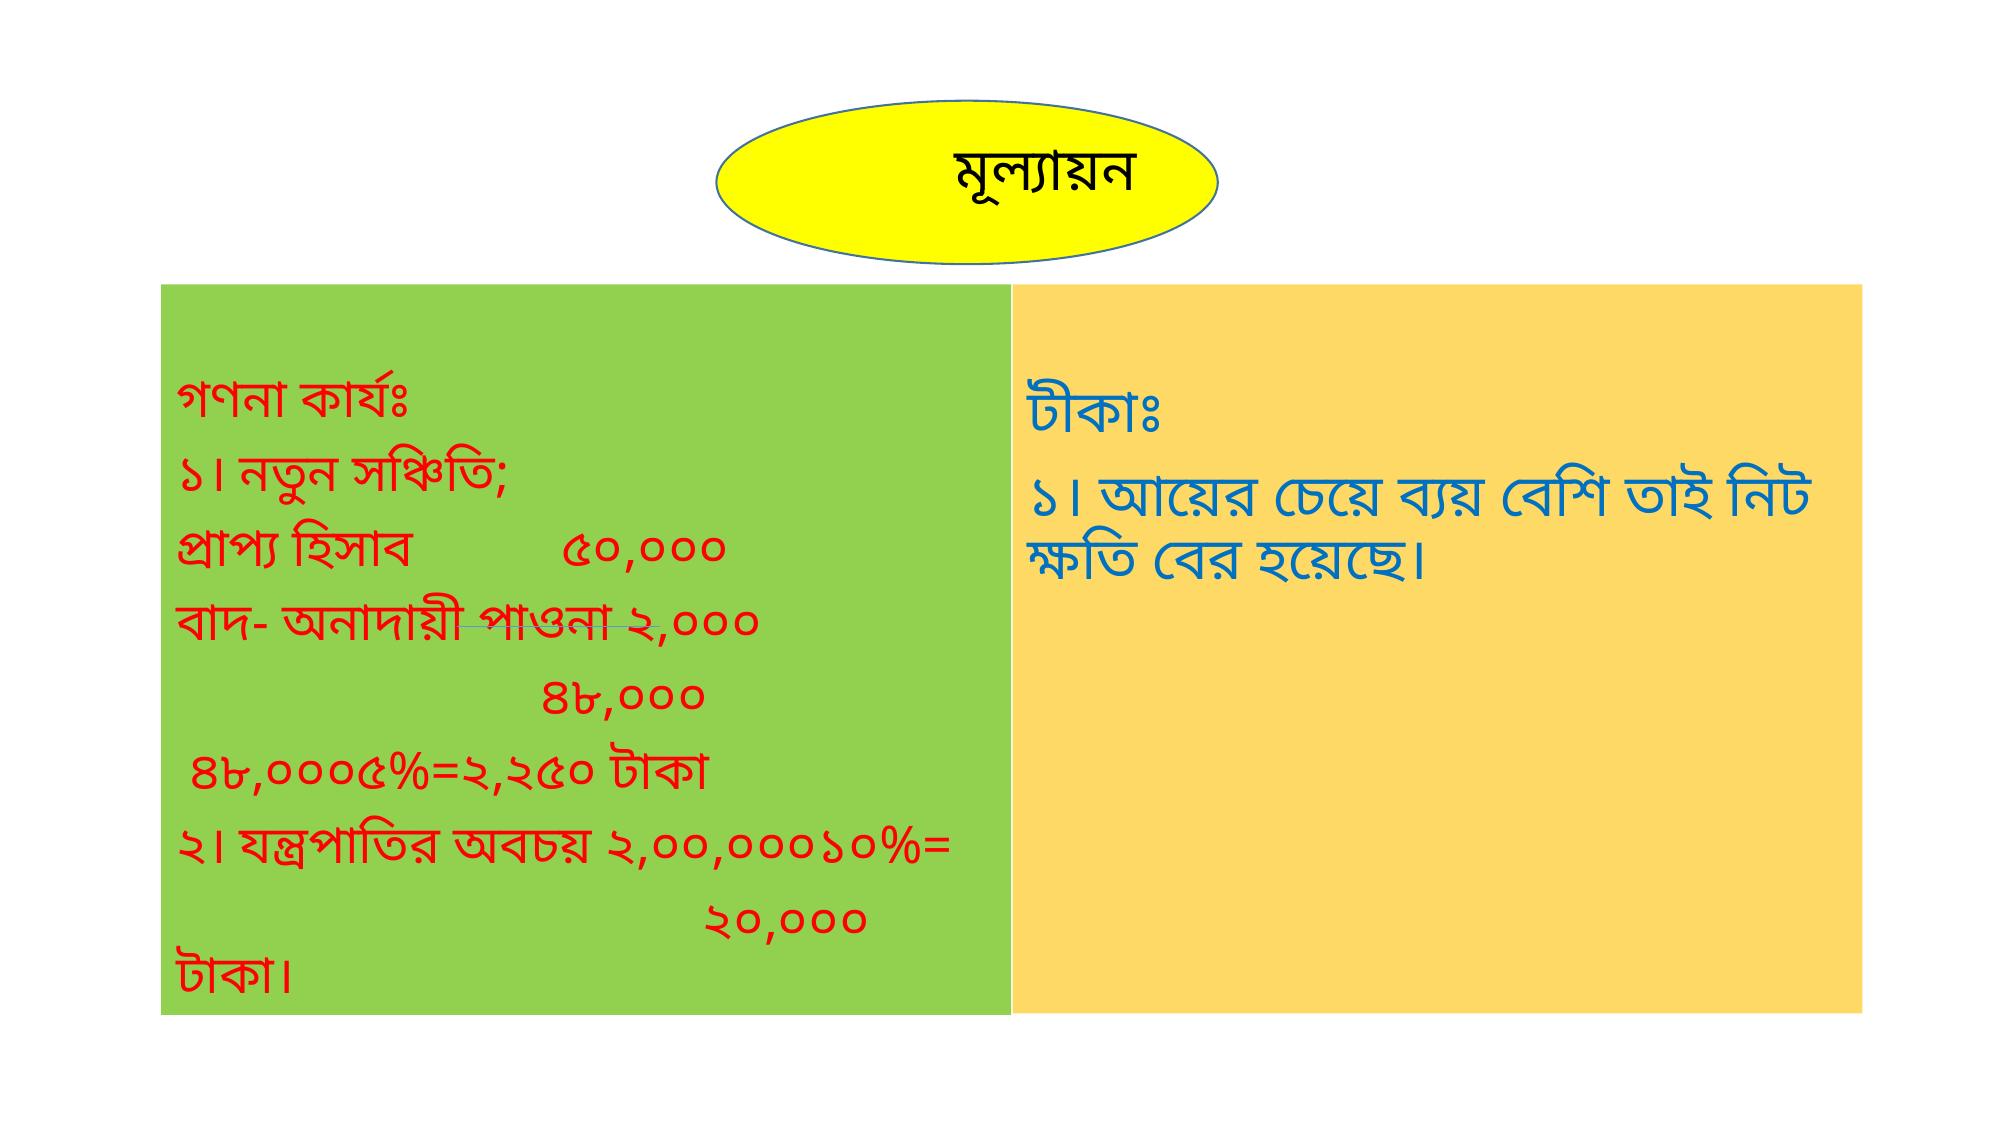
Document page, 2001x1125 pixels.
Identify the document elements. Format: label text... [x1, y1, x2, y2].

text_box [715, 112, 1219, 266]
list টীকাঃ ১। আয়ের চেয়ে ব্যয় বেশি তাই নিট ক্ষতি বের হয়েছে। [1012, 284, 1863, 1014]
title মূল্যায়ন [832, 59, 1156, 220]
